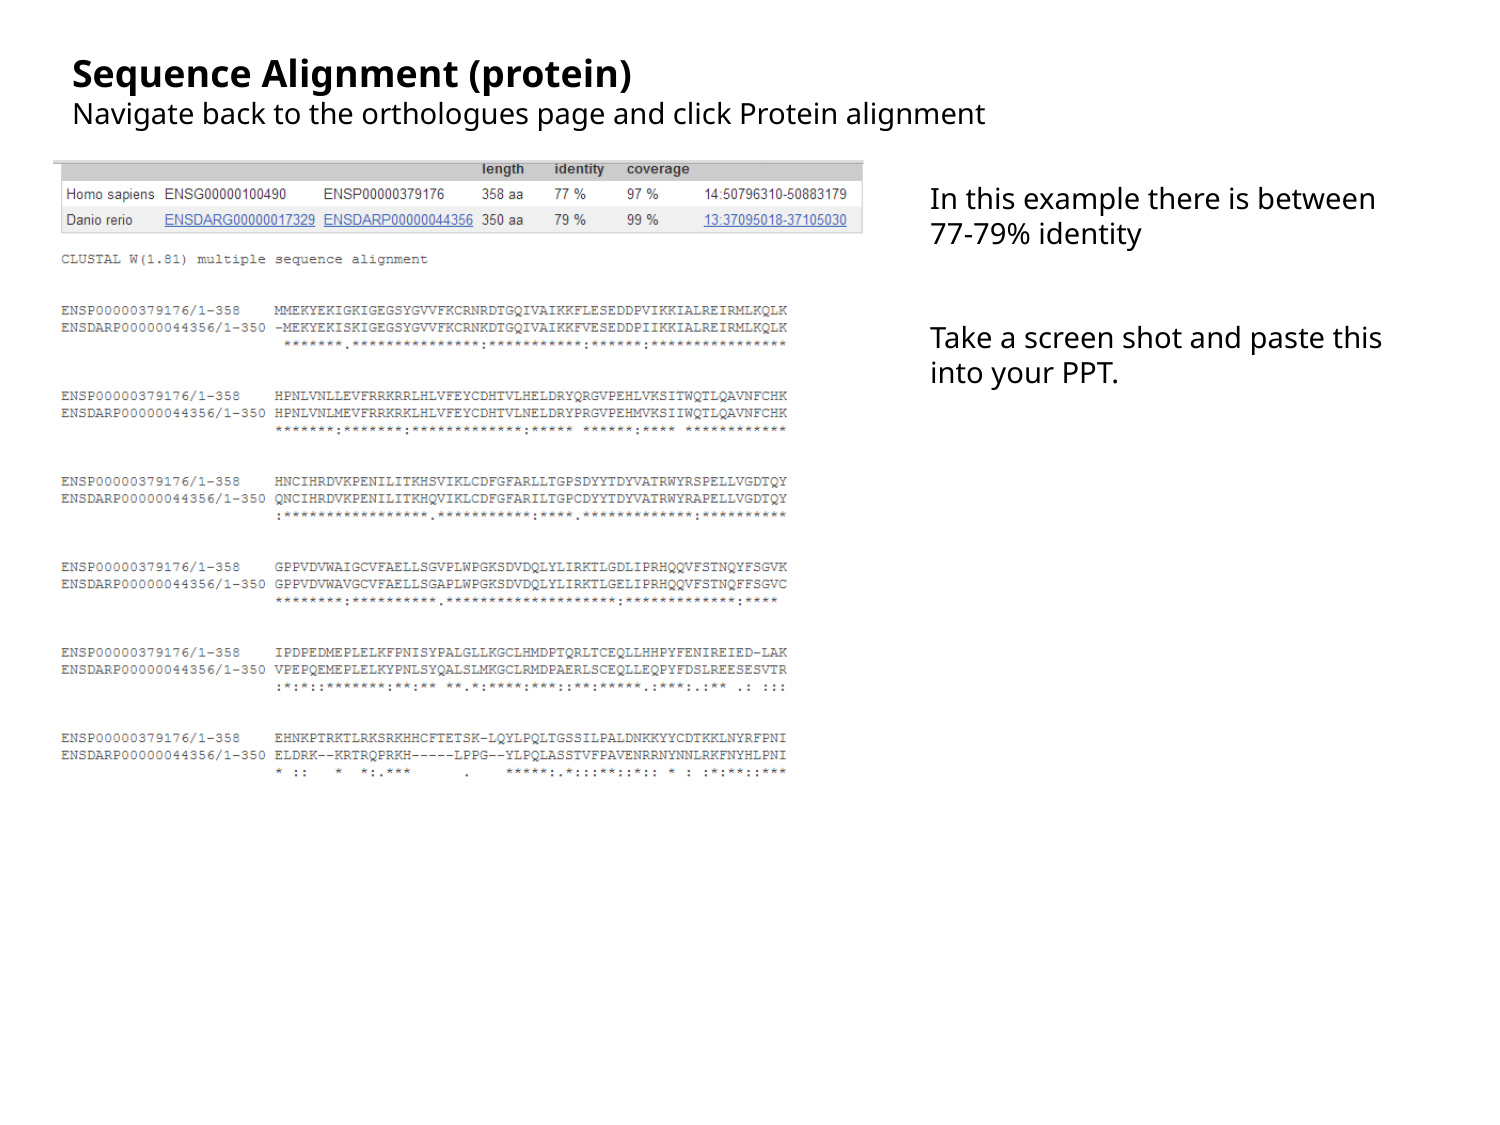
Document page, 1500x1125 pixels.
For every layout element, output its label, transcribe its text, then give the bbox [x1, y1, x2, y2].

picture [52, 160, 864, 823]
text_box In this example there is between 77-79% identity Take a screen shot and paste this into your PPT. [915, 172, 1400, 398]
text_box Sequence Alignment (protein) Navigate back to the orthologues page and click Protein alignment [57, 42, 1002, 138]
